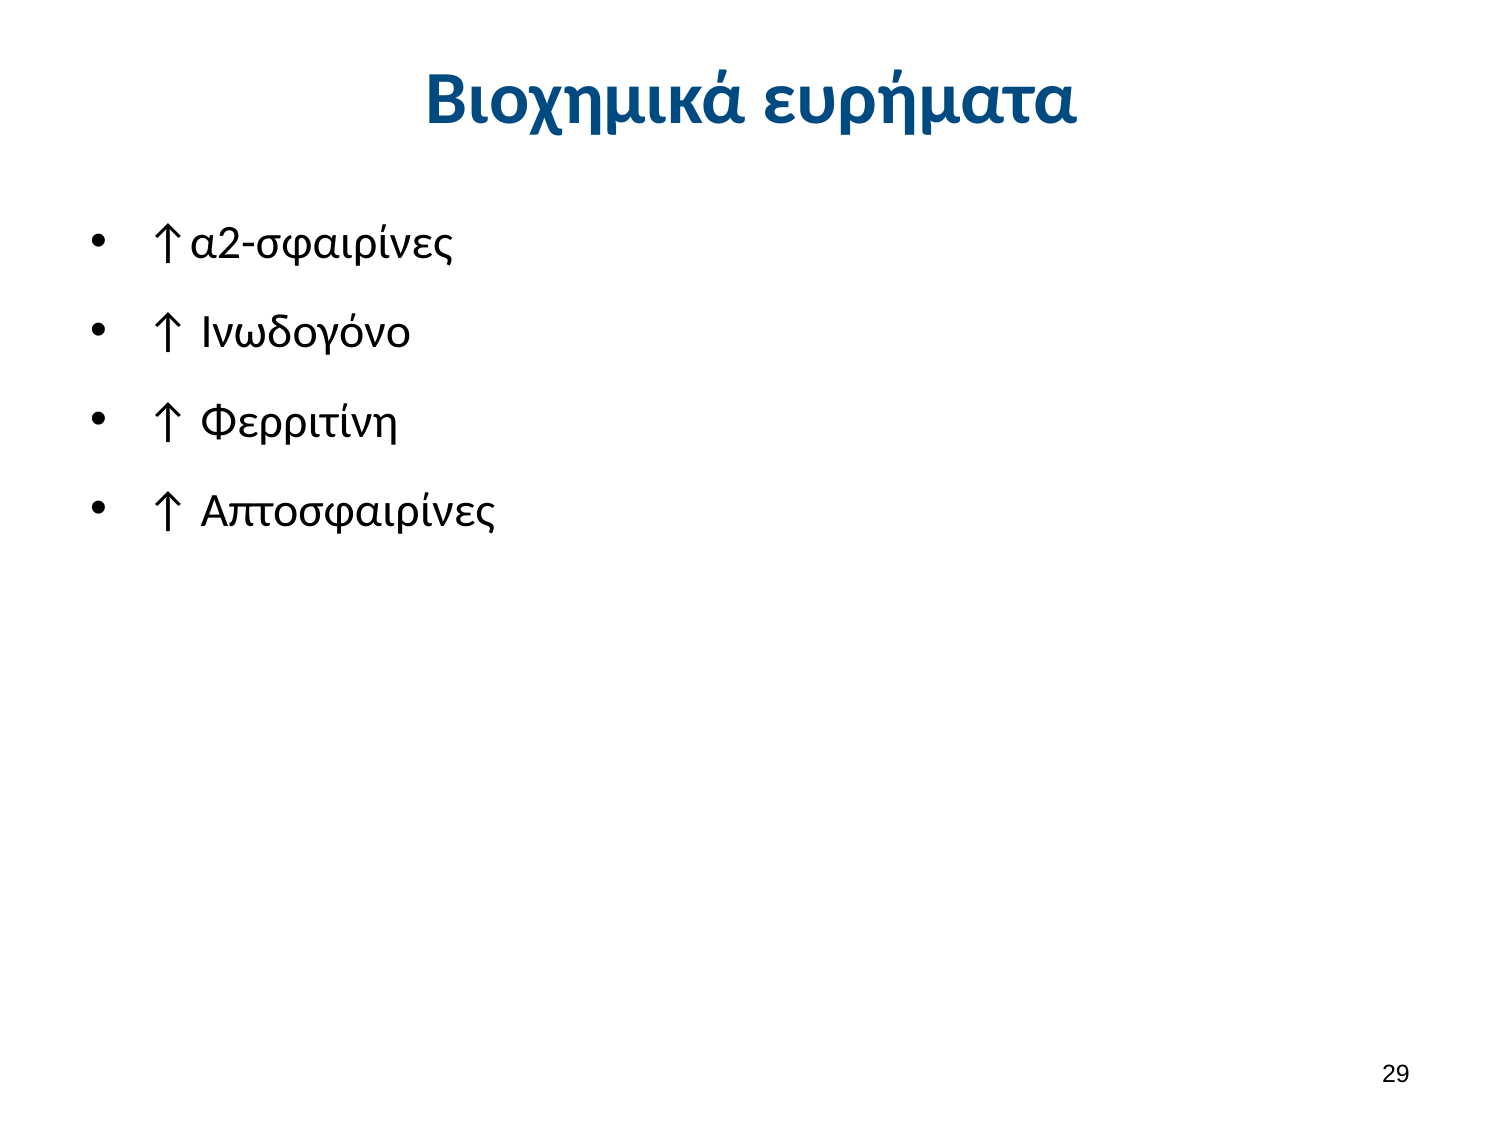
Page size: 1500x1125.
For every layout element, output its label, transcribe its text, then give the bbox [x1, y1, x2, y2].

title Βιοχημικά ευρήματα [76, 19, 1427, 169]
slide_number 28 [1074, 1042, 1425, 1103]
list ↑α2-σφαιρίνες ↑ Ινωδογόνο ↑ Φερριτίνη ↑ Απτοσφαιρίνες [75, 196, 1425, 1024]
